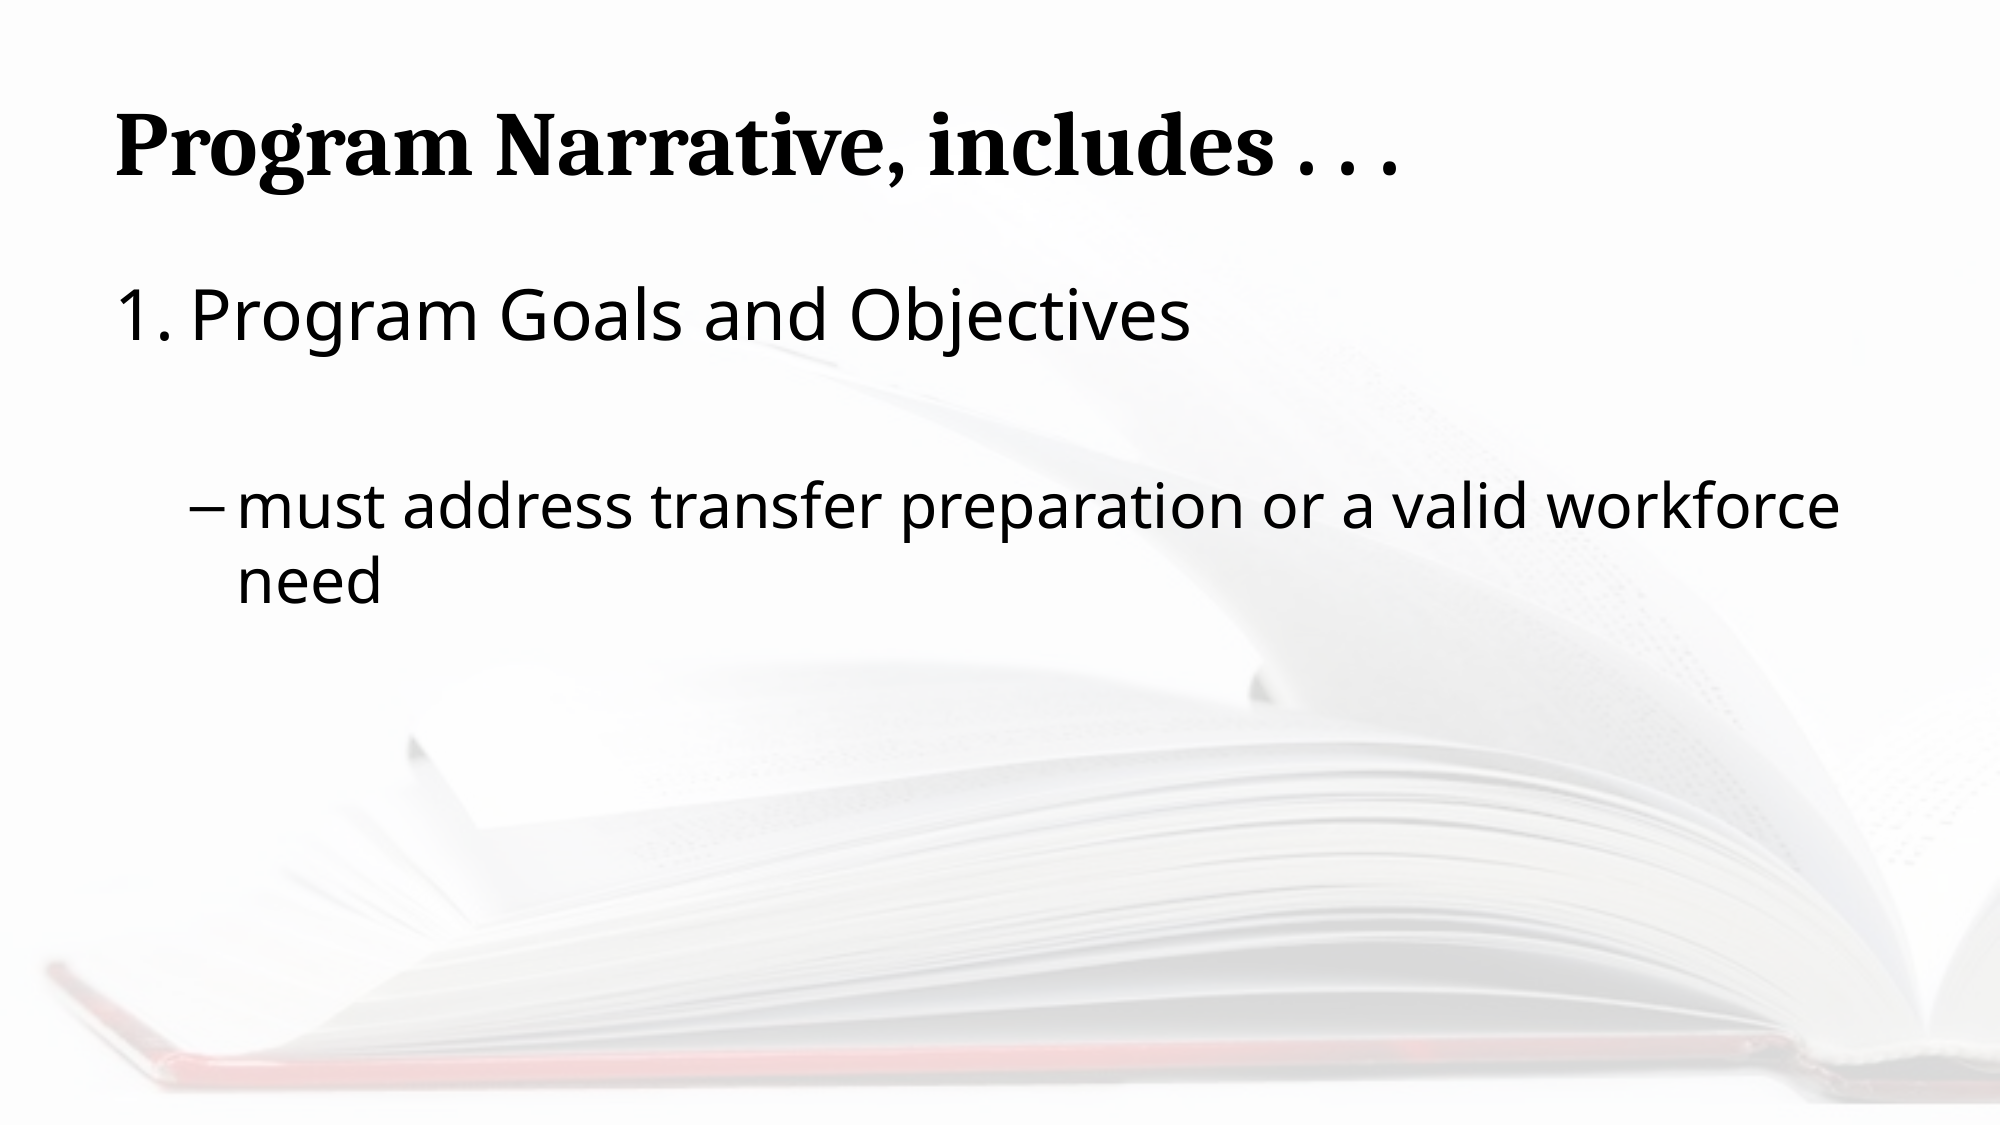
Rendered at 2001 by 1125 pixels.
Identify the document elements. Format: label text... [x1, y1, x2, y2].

list Program Goals and Objectives must address transfer preparation or a valid workforce need [99, 262, 1900, 1083]
title Program Narrative, includes . . . [99, 45, 1900, 233]
